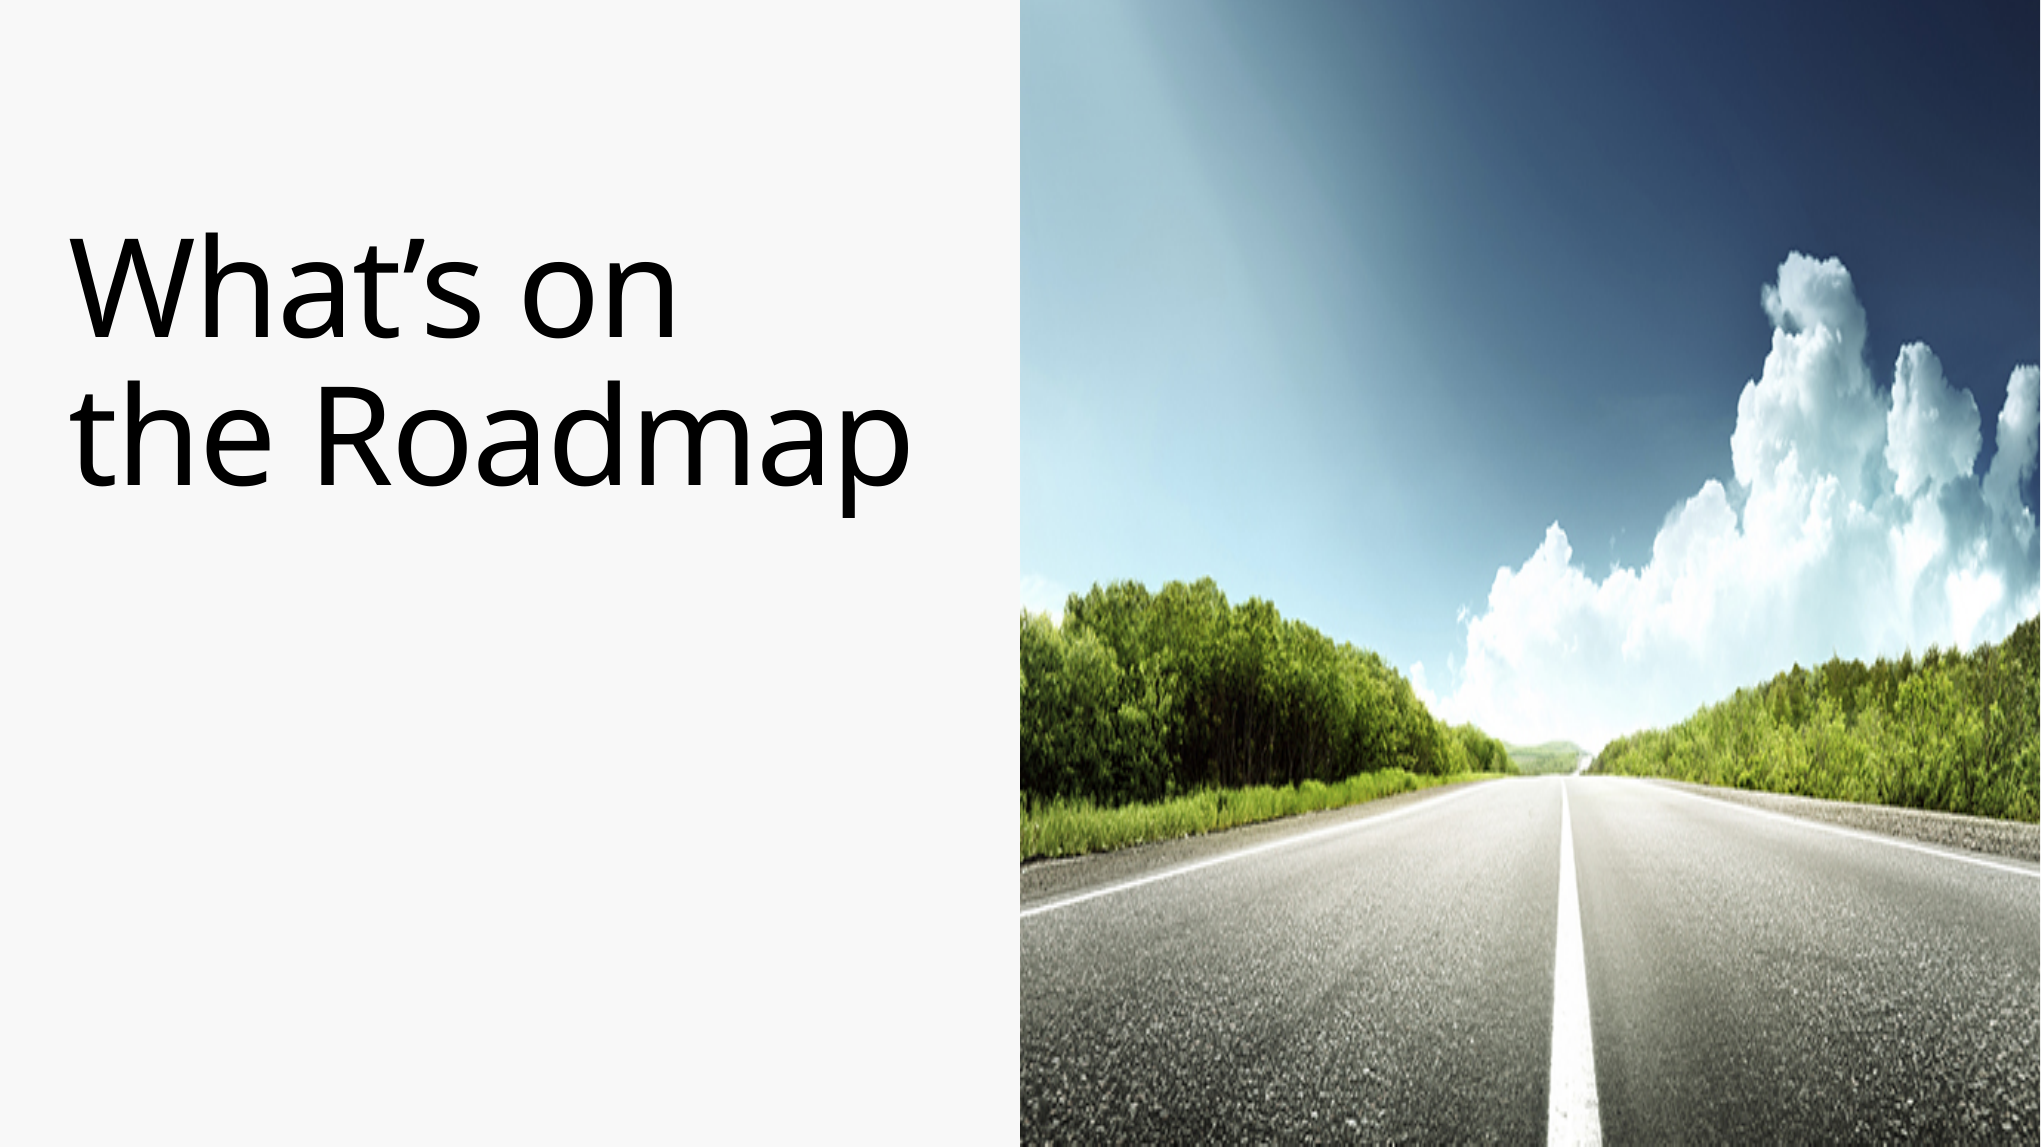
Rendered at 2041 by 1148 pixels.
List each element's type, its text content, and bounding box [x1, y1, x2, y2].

title What’s on the Roadmap [45, 203, 946, 534]
picture [1019, 0, 2041, 1148]
